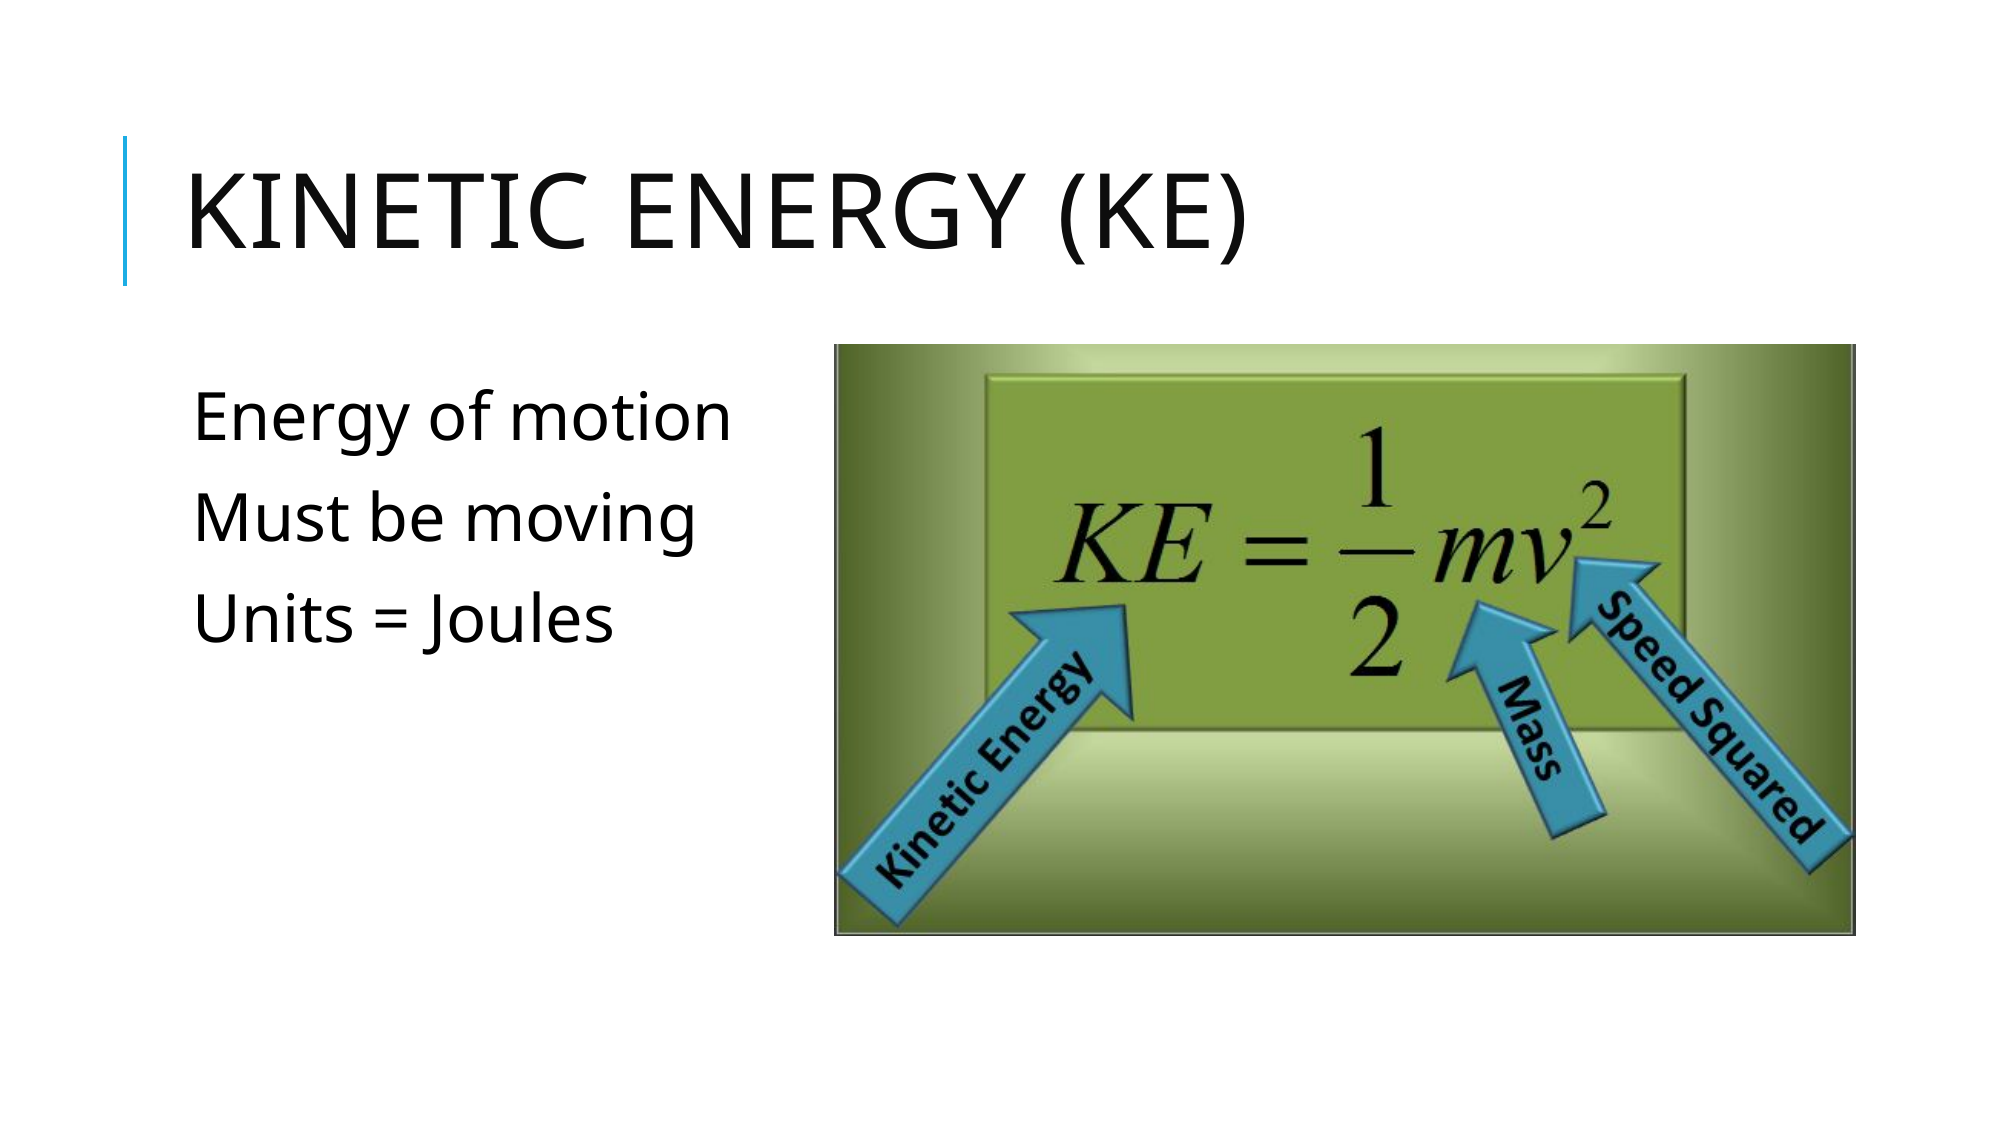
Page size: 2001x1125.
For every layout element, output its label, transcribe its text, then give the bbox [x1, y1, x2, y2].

list Energy of motion Must be moving Units = Joules [168, 375, 1763, 1035]
picture [833, 344, 1856, 936]
title Kinetic Energy (KE) [168, 96, 1763, 342]
